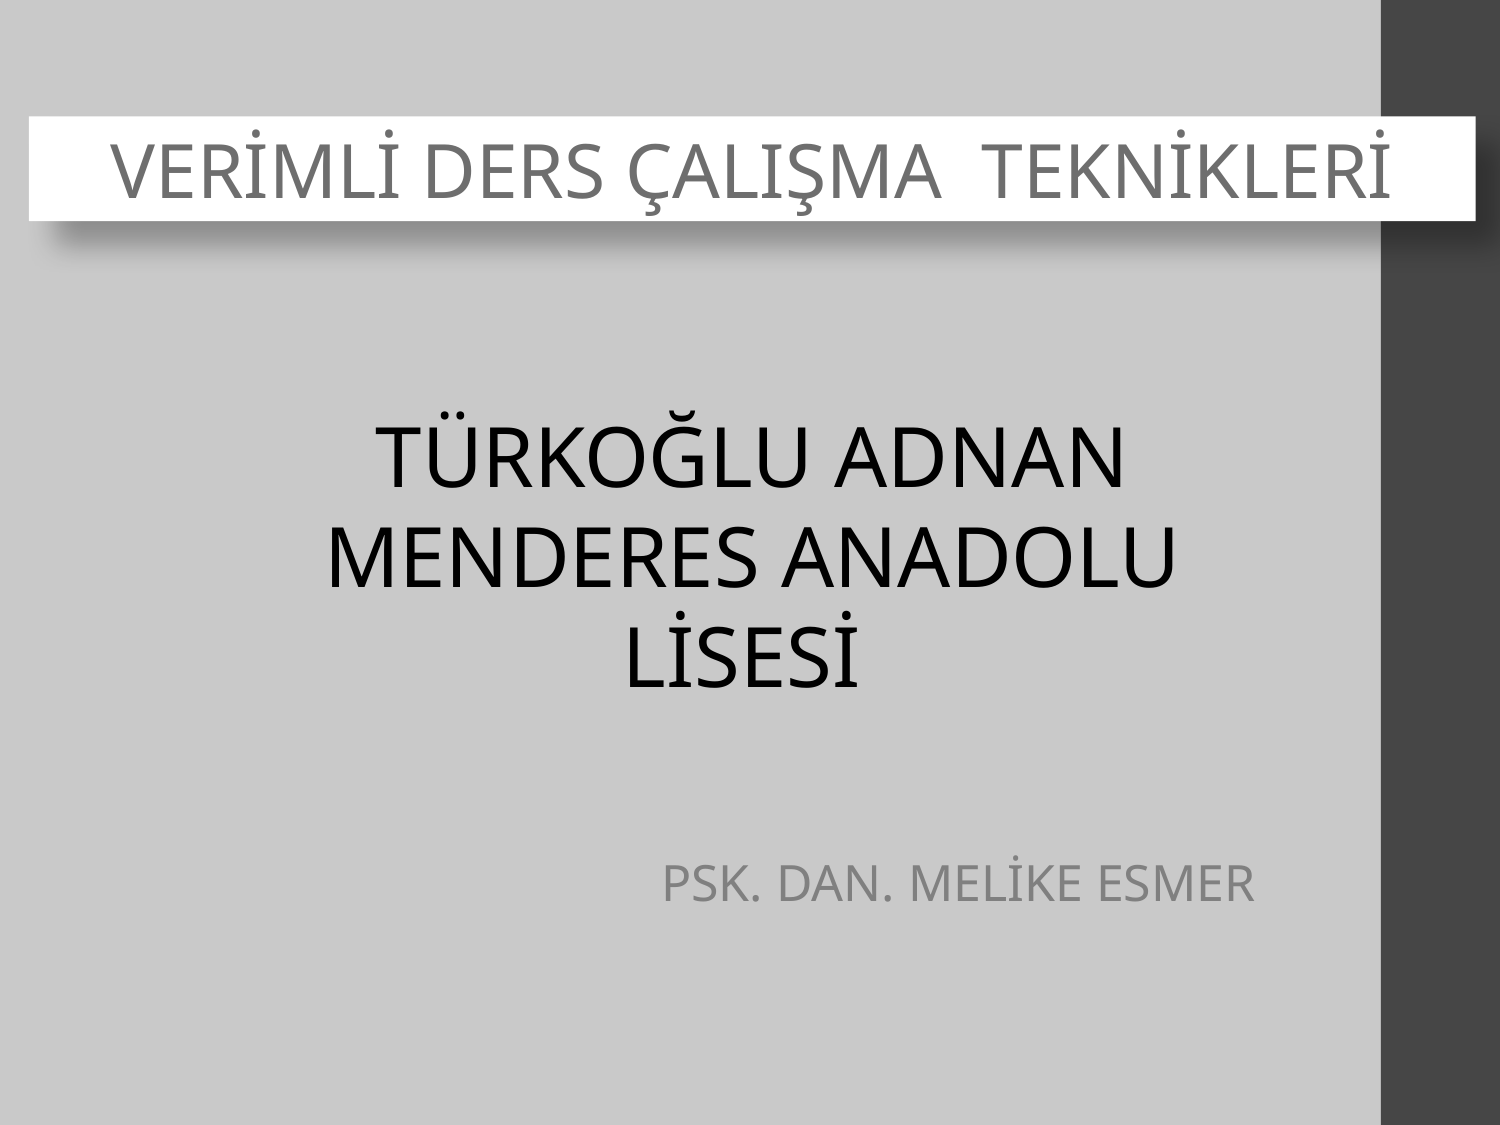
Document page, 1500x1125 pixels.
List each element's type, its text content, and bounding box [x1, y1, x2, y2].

text_box TÜRKOĞLU ADNAN MENDERES ANADOLU LİSESİ [241, 396, 1263, 712]
text_box PSK. DAN. MELİKE ESMER [600, 844, 1318, 920]
text_box VERİMLİ DERS ÇALIŞMA TEKNİKLERİ [28, 116, 1476, 222]
